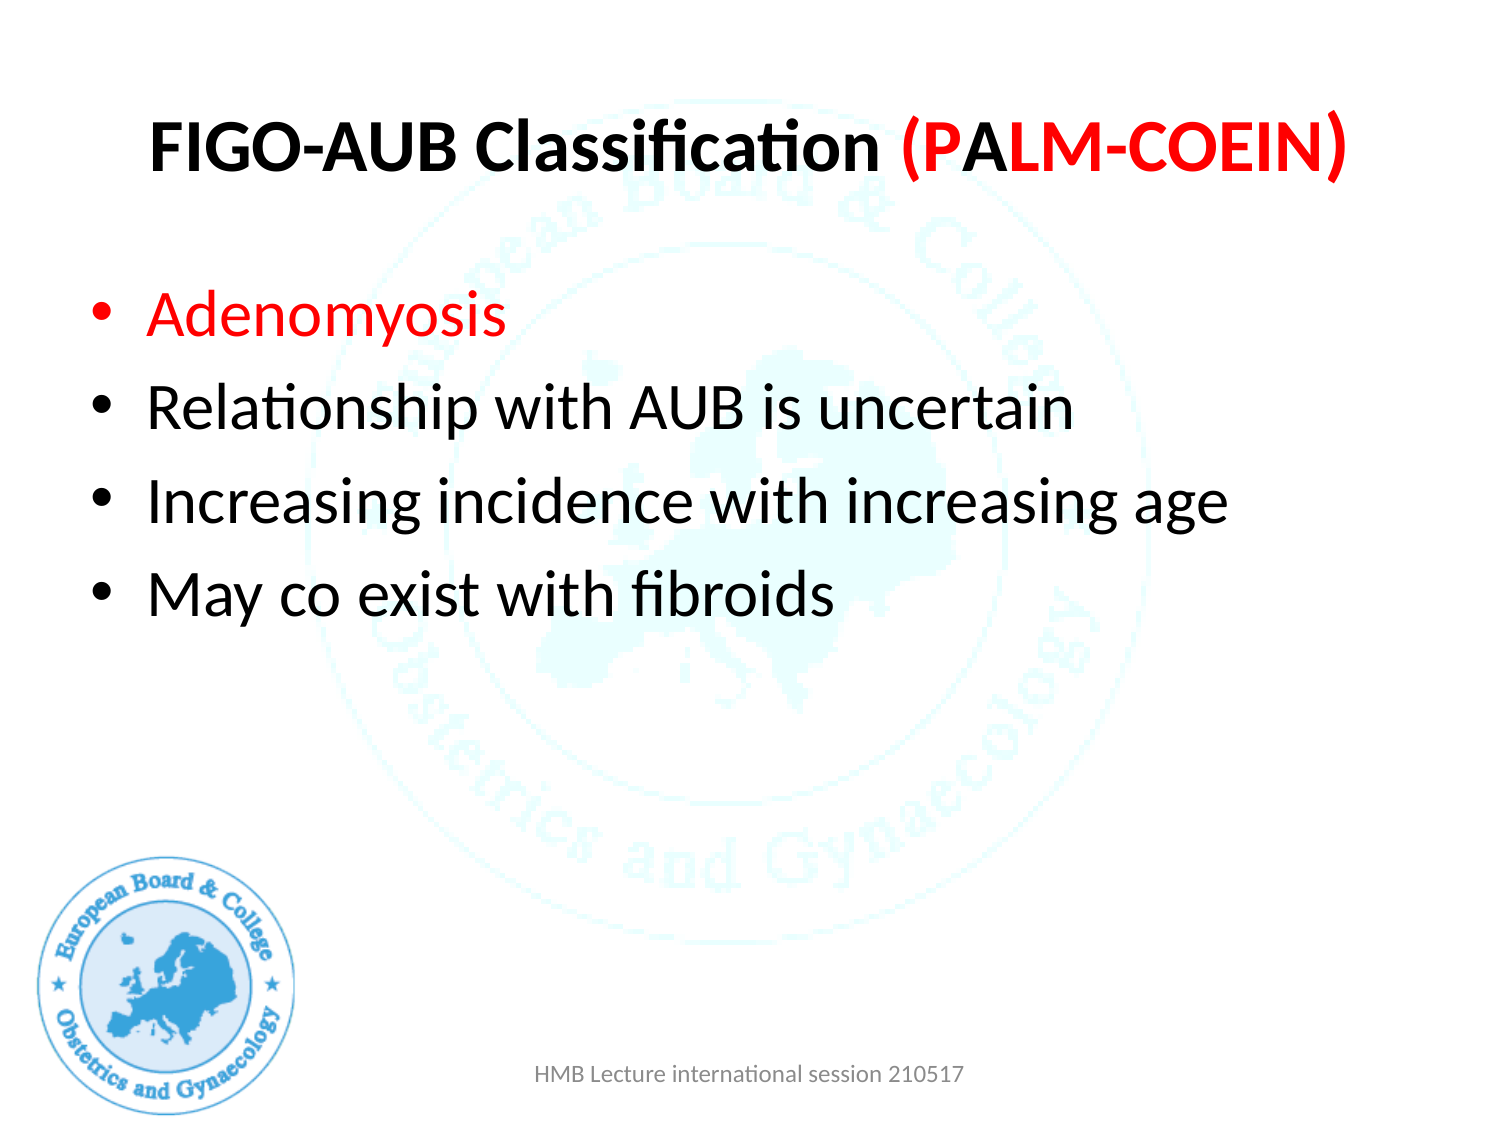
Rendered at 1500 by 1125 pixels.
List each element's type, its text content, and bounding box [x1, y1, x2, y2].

title FIGO-AUB Classification (PALM-COEIN) [75, 45, 1425, 233]
picture [0, 854, 339, 1125]
list Adenomyosis Relationship with AUB is uncertain Increasing incidence with increasing age May co exist with fibroids [75, 262, 1425, 1005]
footer HMB Lecture international session 210517 [431, 1042, 1069, 1103]
